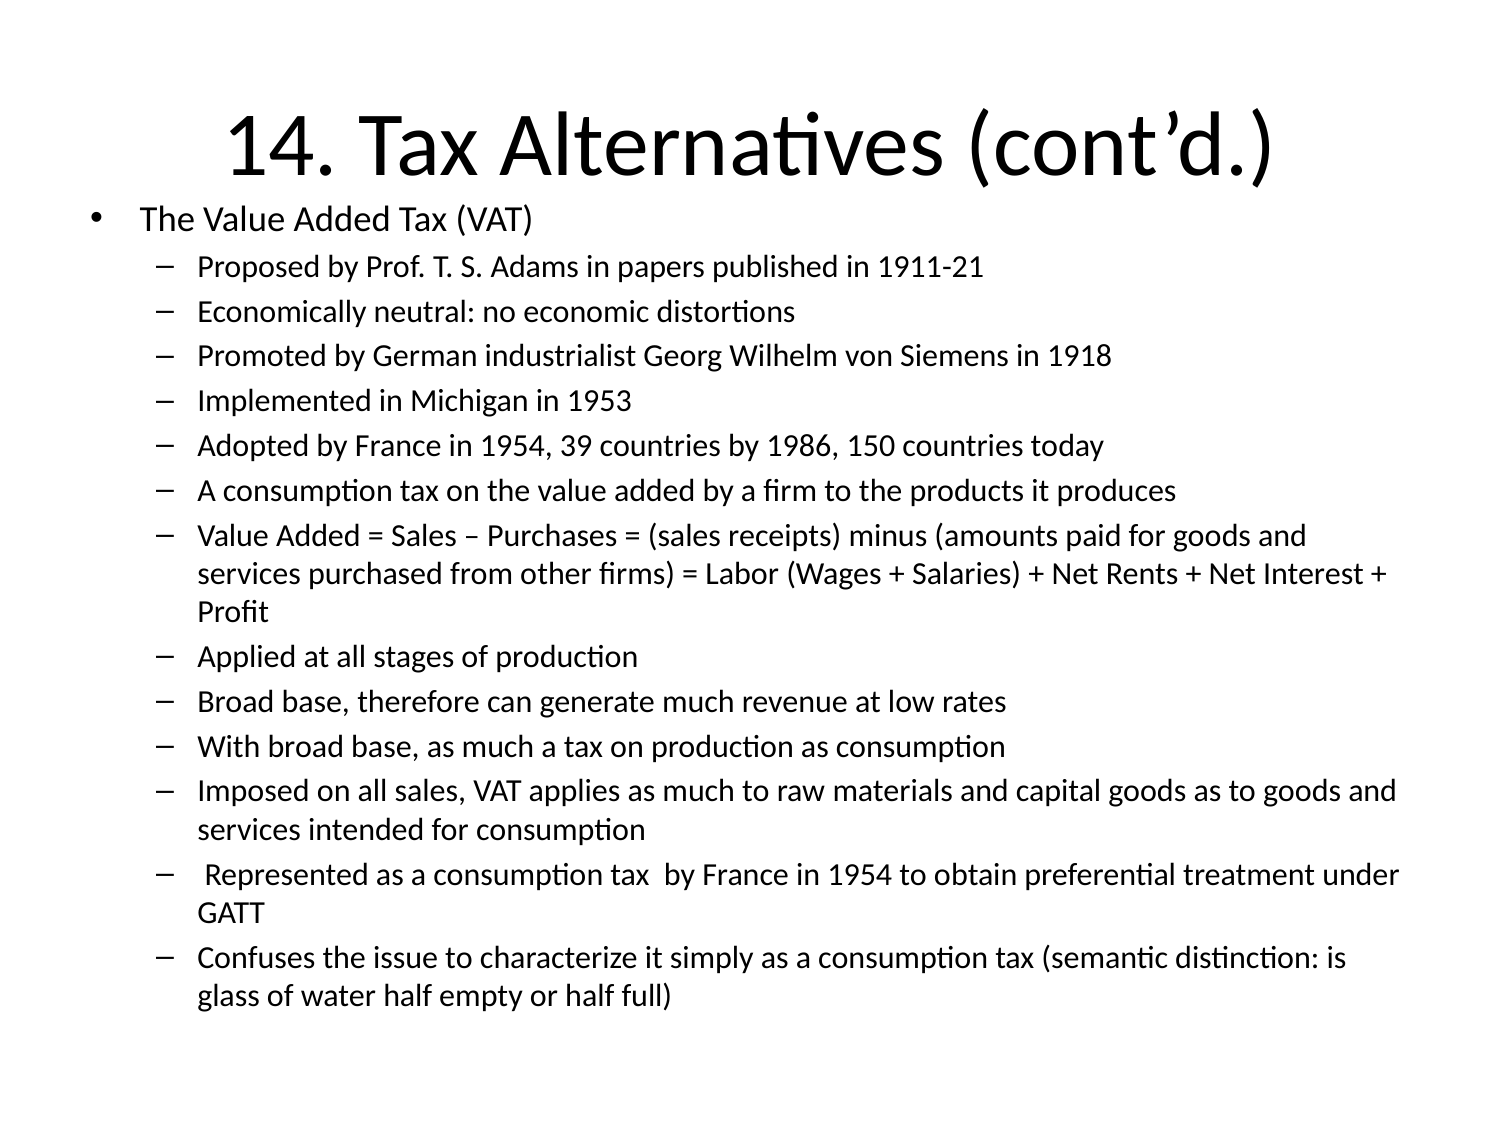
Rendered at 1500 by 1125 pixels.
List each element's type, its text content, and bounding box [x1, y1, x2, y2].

list The Value Added Tax (VAT) Proposed by Prof. T. S. Adams in papers published in 1911-21 Economically neutral: no economic distortions Promoted by German industrialist Georg Wilhelm von Siemens in 1918 Implemented in Michigan in 1953 Adopted by France in 1954, 39 countries by 1986, 150 countries today A consumption tax on the value added by a firm to the products it produces Value Added = Sales – Purchases = (sales receipts) minus (amounts paid for goods and services purchased from other firms) = Labor (Wages + Salaries) + Net Rents + Net Interest + Profit Applied at all stages of production Broad base, therefore can generate much revenue at low rates With broad base, as much a tax on production as consumption Imposed on all sales, VAT applies as much to raw materials and capital goods as to goods and services intended for consumption Represented as a consumption tax by France in 1954 to obtain preferential treatment under GATT Confuses the issue to characterize it simply as a consumption tax (semantic distinction: is glass of water half empty or half full) [75, 187, 1425, 1025]
title 14. Tax Alternatives (cont’d.) [75, 45, 1425, 187]
